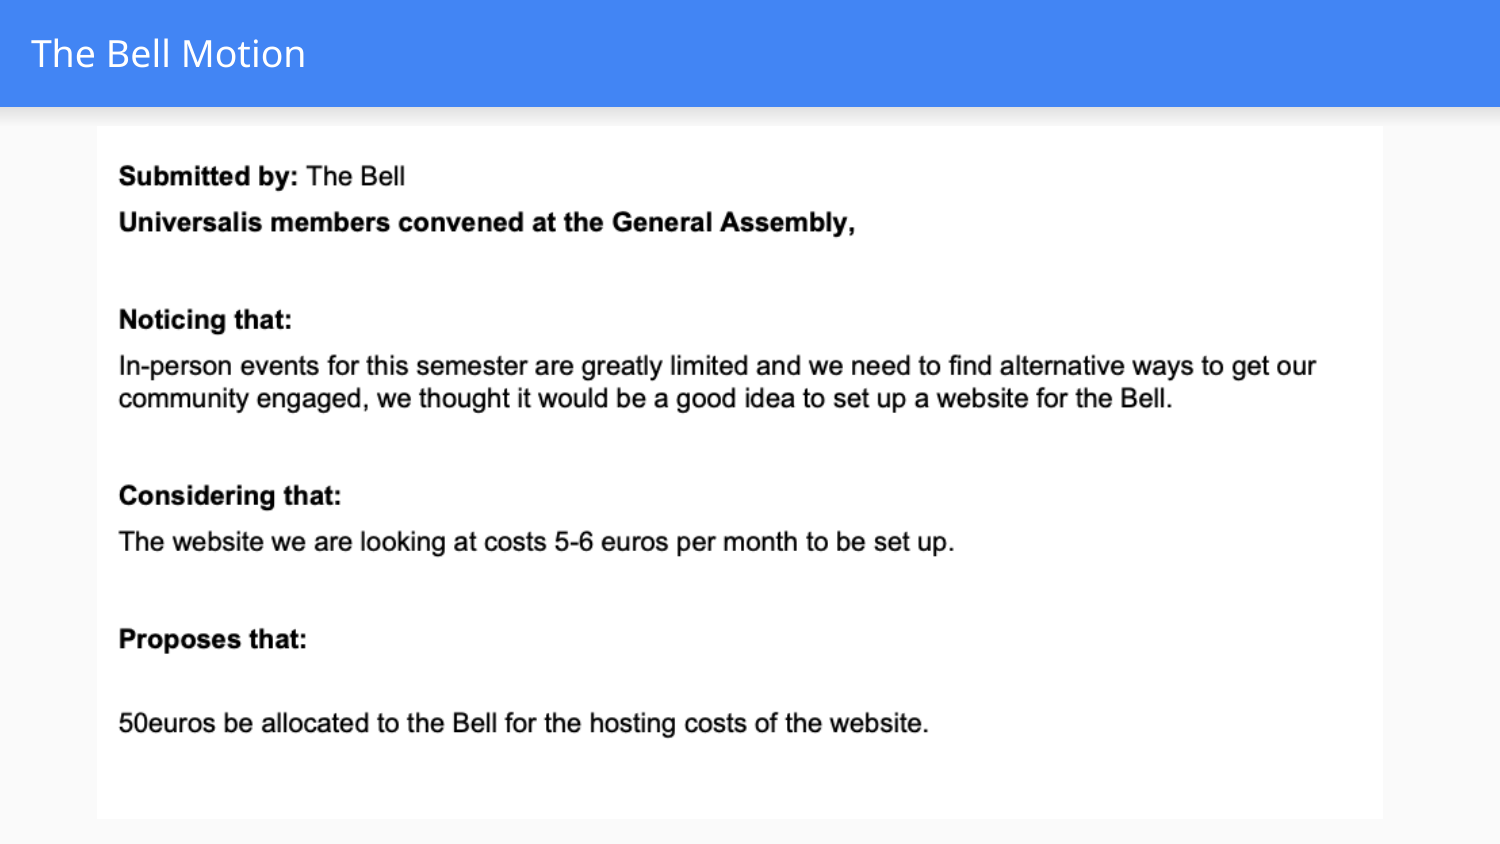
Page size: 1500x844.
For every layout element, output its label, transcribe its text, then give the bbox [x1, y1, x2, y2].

picture [97, 126, 1383, 819]
title The Bell Motion [16, 2, 1464, 102]
